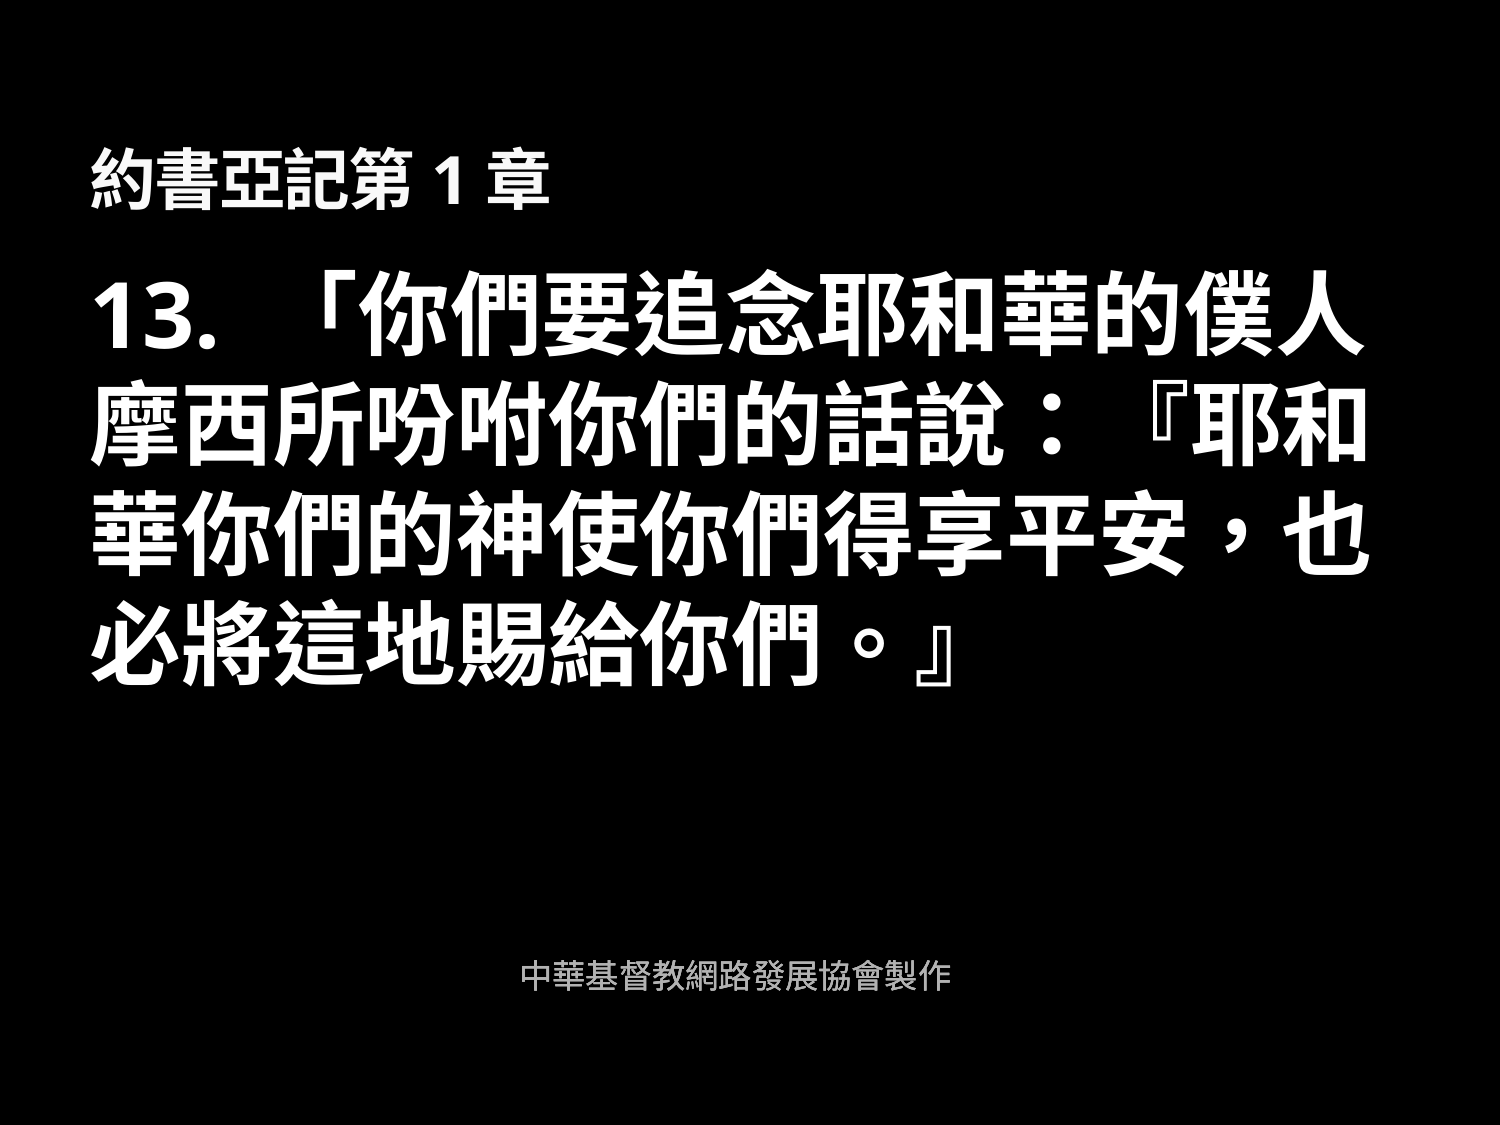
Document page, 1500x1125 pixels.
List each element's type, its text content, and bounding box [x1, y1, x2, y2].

list 13. 「你們要追念耶和華的僕人摩西所吩咐你們的話說：『耶和華你們的神使你們得享平安，也必將這地賜給你們。』 [75, 249, 1425, 1000]
title 約書亞記第1章 [74, 24, 1425, 225]
